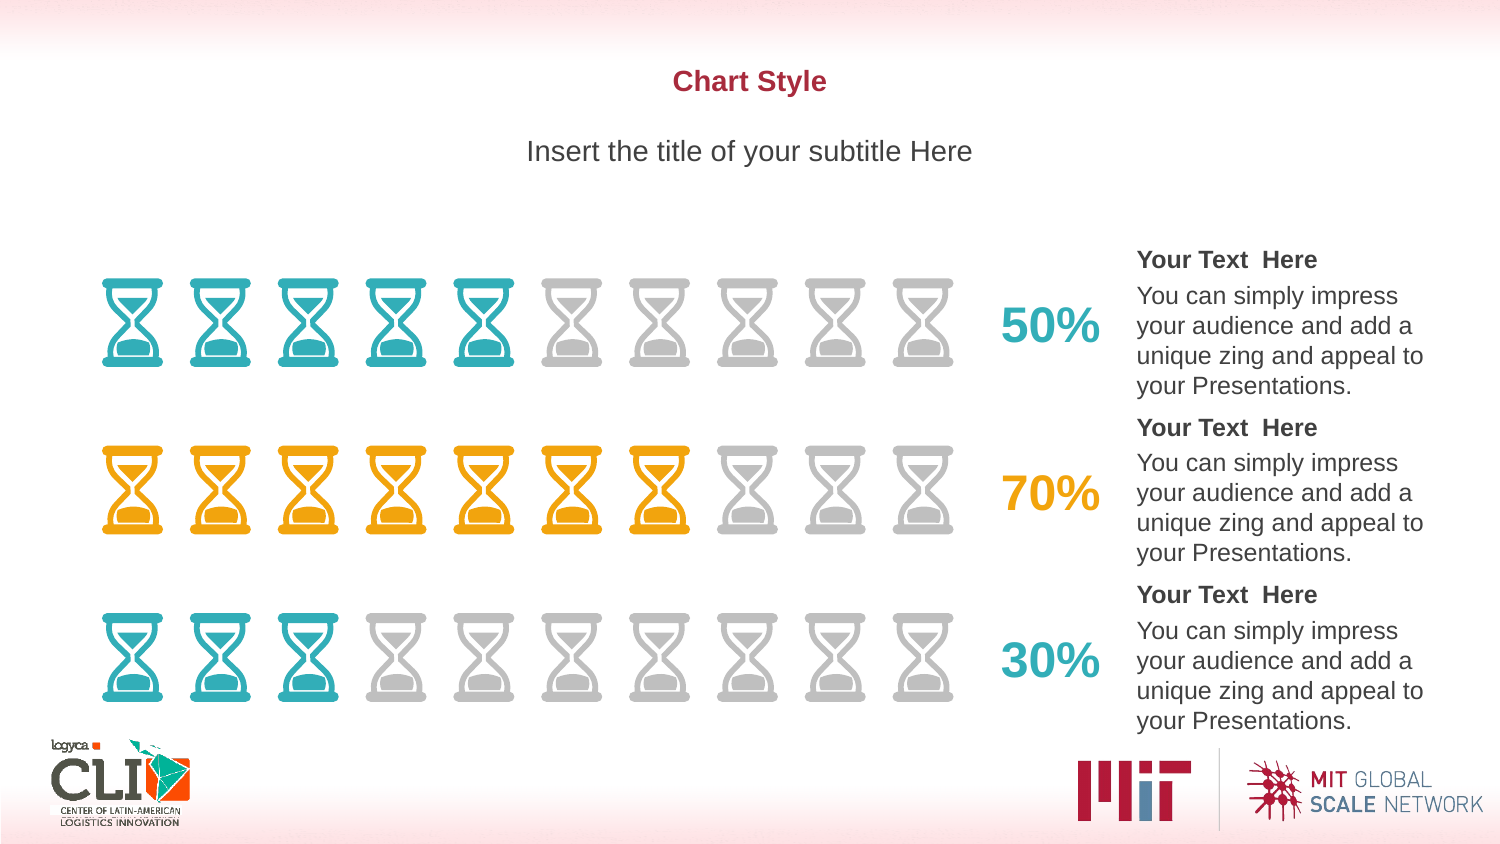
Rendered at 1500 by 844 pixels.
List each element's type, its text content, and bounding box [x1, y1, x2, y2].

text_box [81, 271, 974, 374]
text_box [81, 438, 974, 542]
picture [50, 817, 187, 836]
text_box 50% [979, 285, 1116, 360]
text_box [81, 606, 974, 709]
picture [1078, 748, 1483, 831]
list Insert the title of your subtitle Here [0, 126, 1500, 174]
list Chart Style [0, 32, 1500, 126]
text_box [1121, 236, 1441, 403]
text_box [1121, 571, 1441, 744]
picture [41, 730, 197, 815]
text_box 70% [979, 452, 1116, 528]
text_box 30% [979, 620, 1116, 695]
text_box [1121, 403, 1441, 570]
